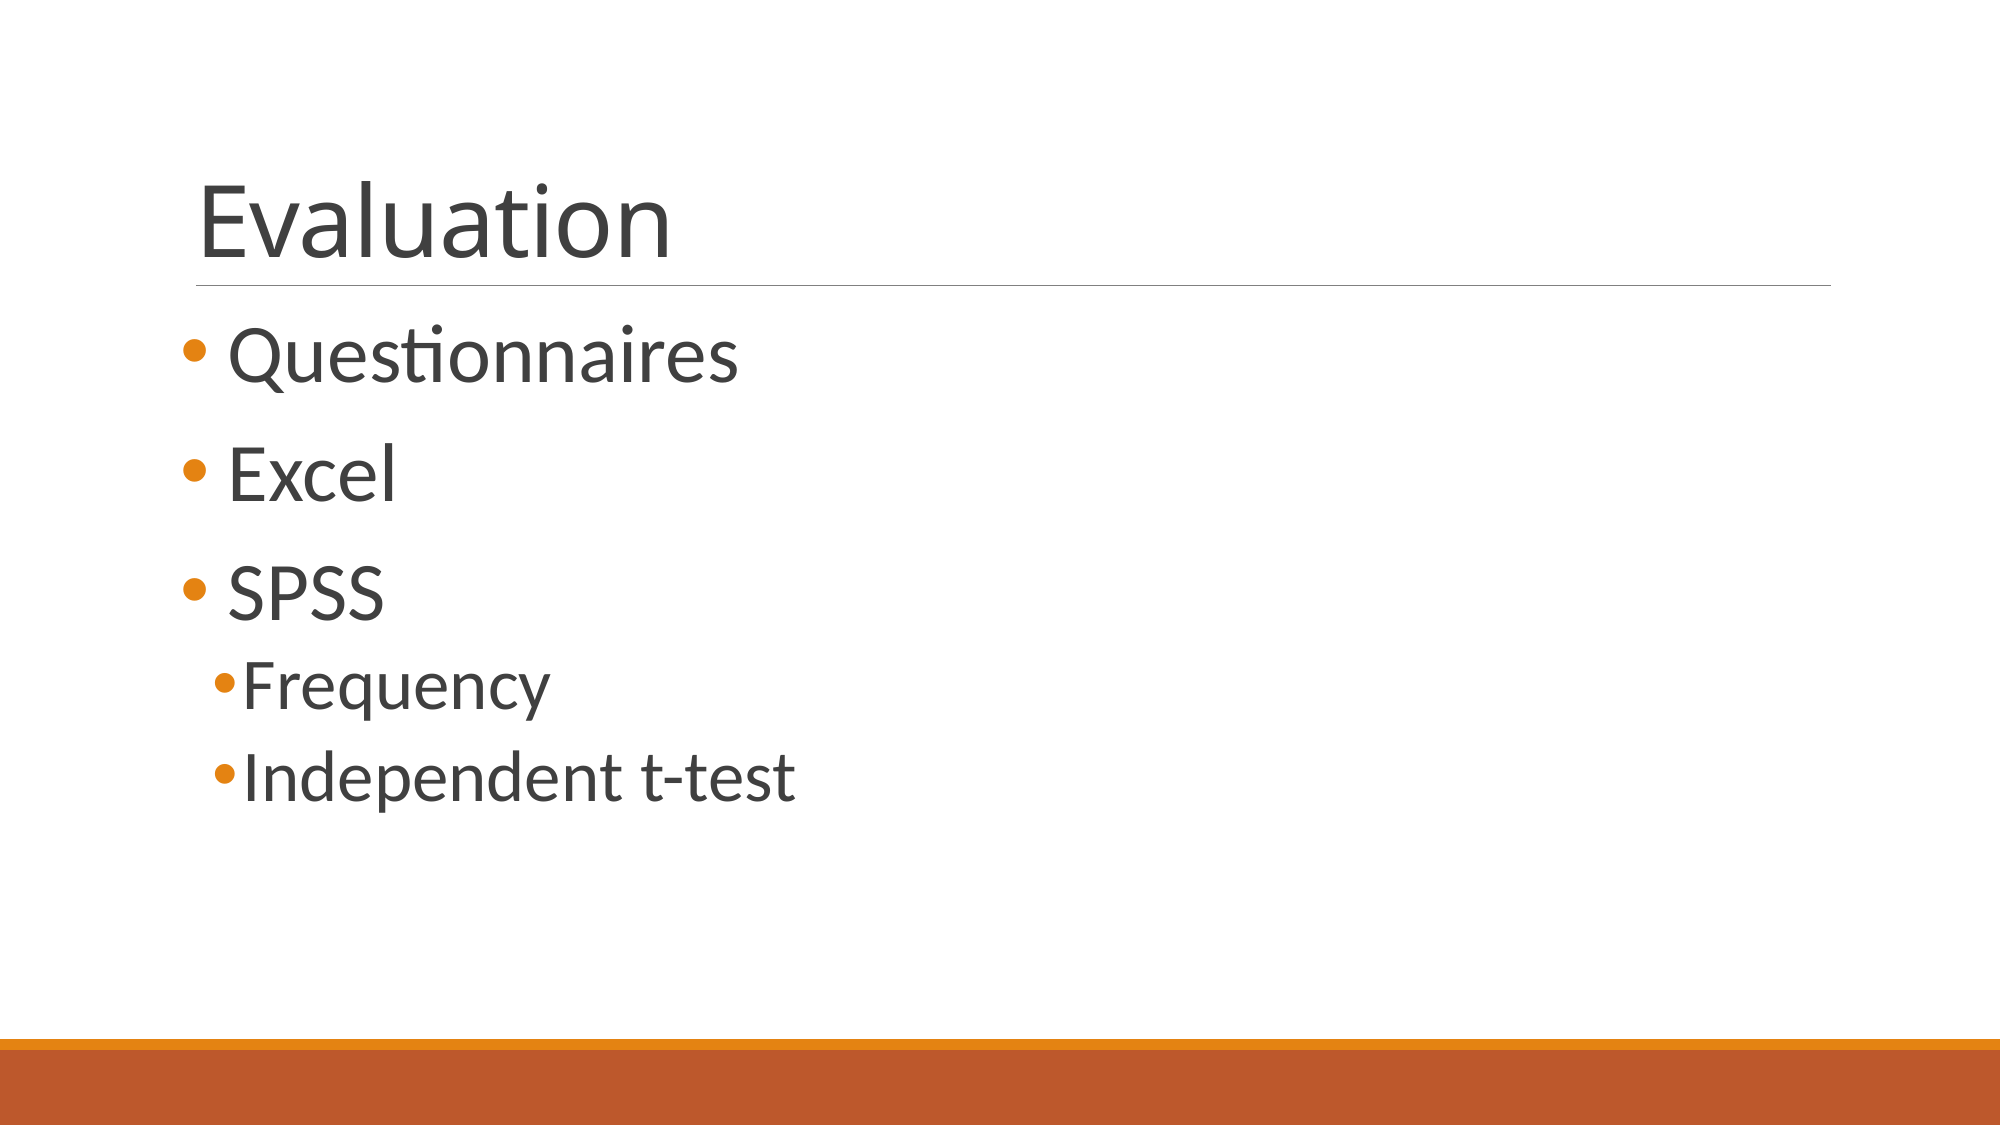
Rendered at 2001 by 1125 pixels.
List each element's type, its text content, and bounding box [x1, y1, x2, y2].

title Evaluation [180, 47, 1830, 285]
list Questionnaires Excel SPSS Frequency Independent t-test [180, 302, 1830, 963]
